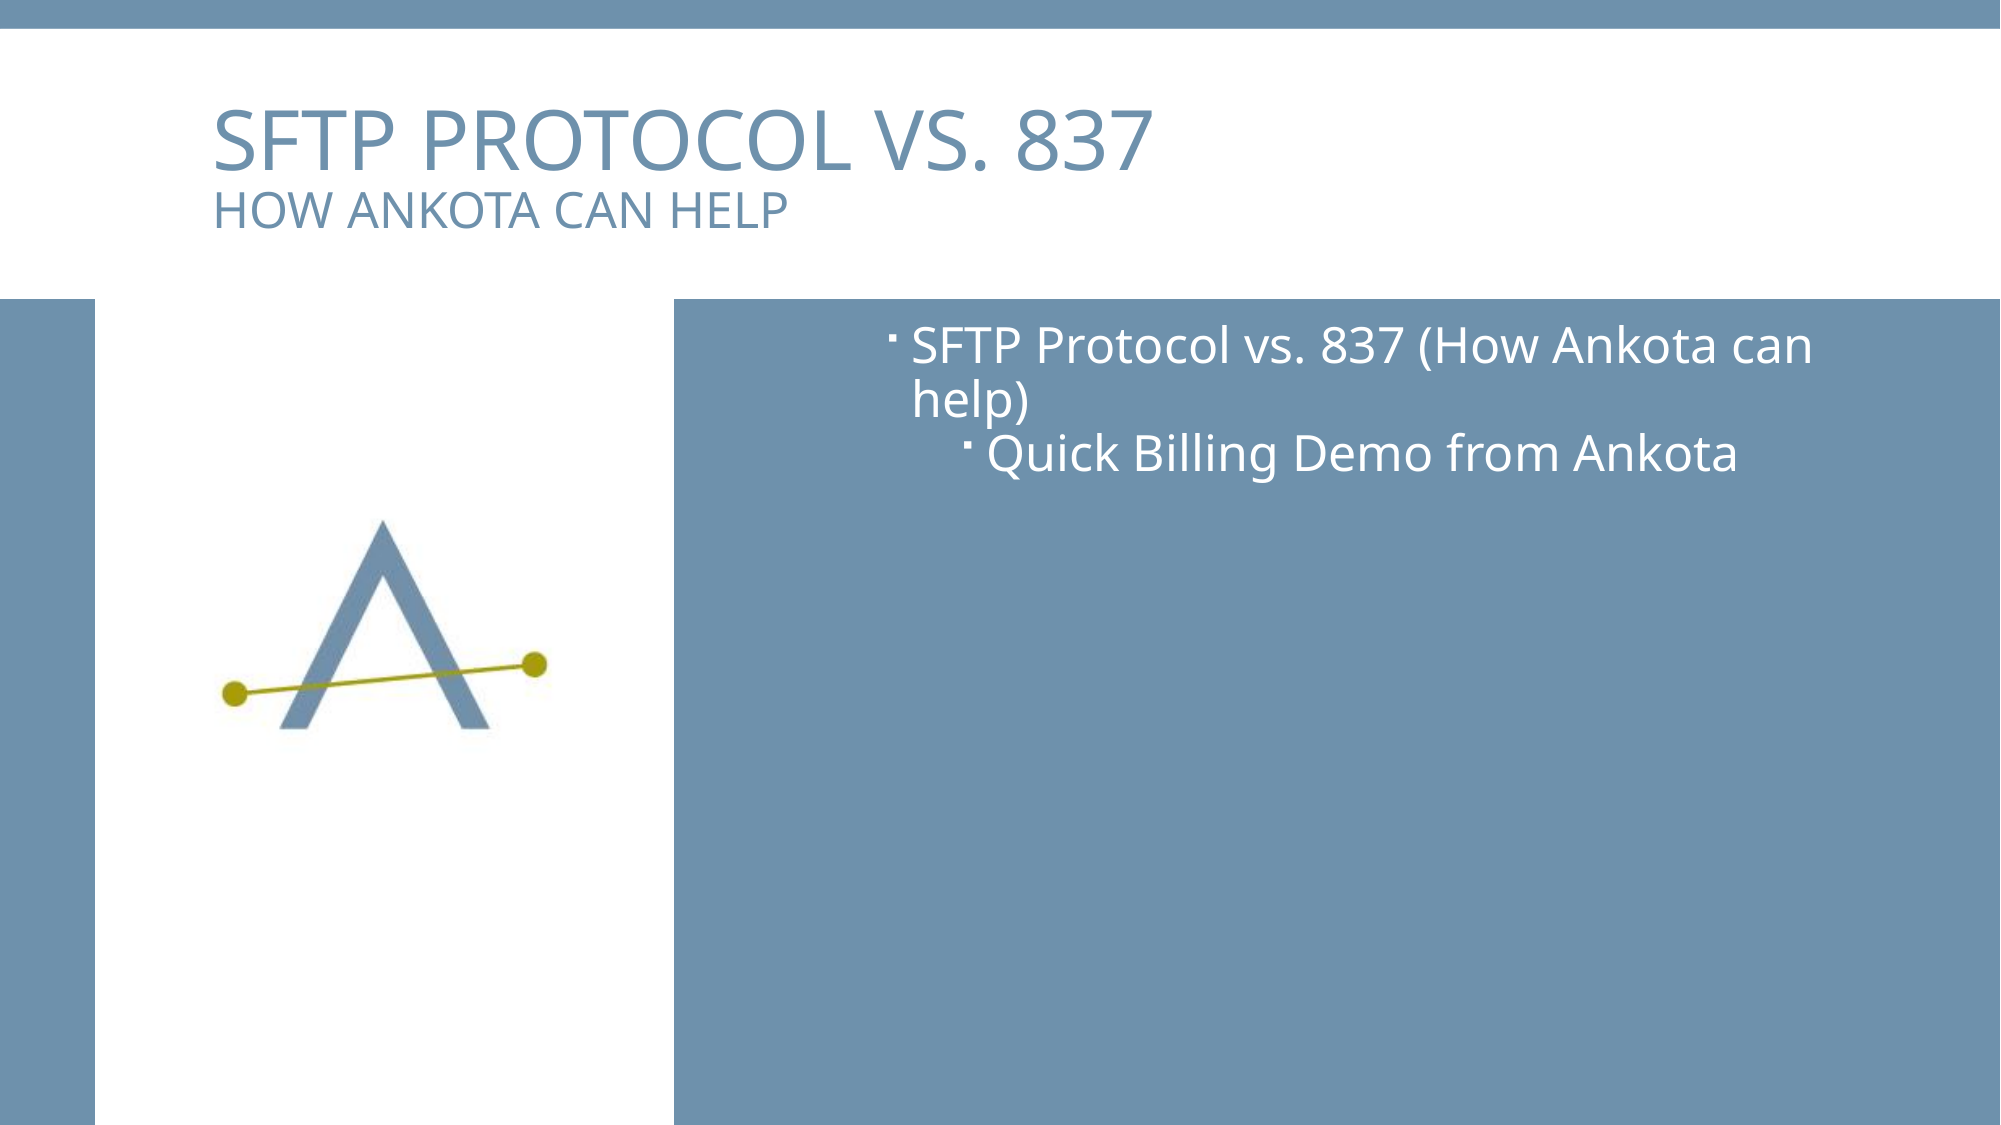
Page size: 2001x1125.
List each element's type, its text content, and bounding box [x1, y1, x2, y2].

picture [189, 440, 581, 809]
text_box [0, 28, 2000, 300]
text_box SFTP Protocol vs. 837 (How Ankota can help) Quick Billing Demo from Ankota [774, 312, 1845, 1097]
title Sftp protocol vs. 837 how Ankota can help [197, 46, 1803, 295]
text_box [95, 293, 674, 1125]
